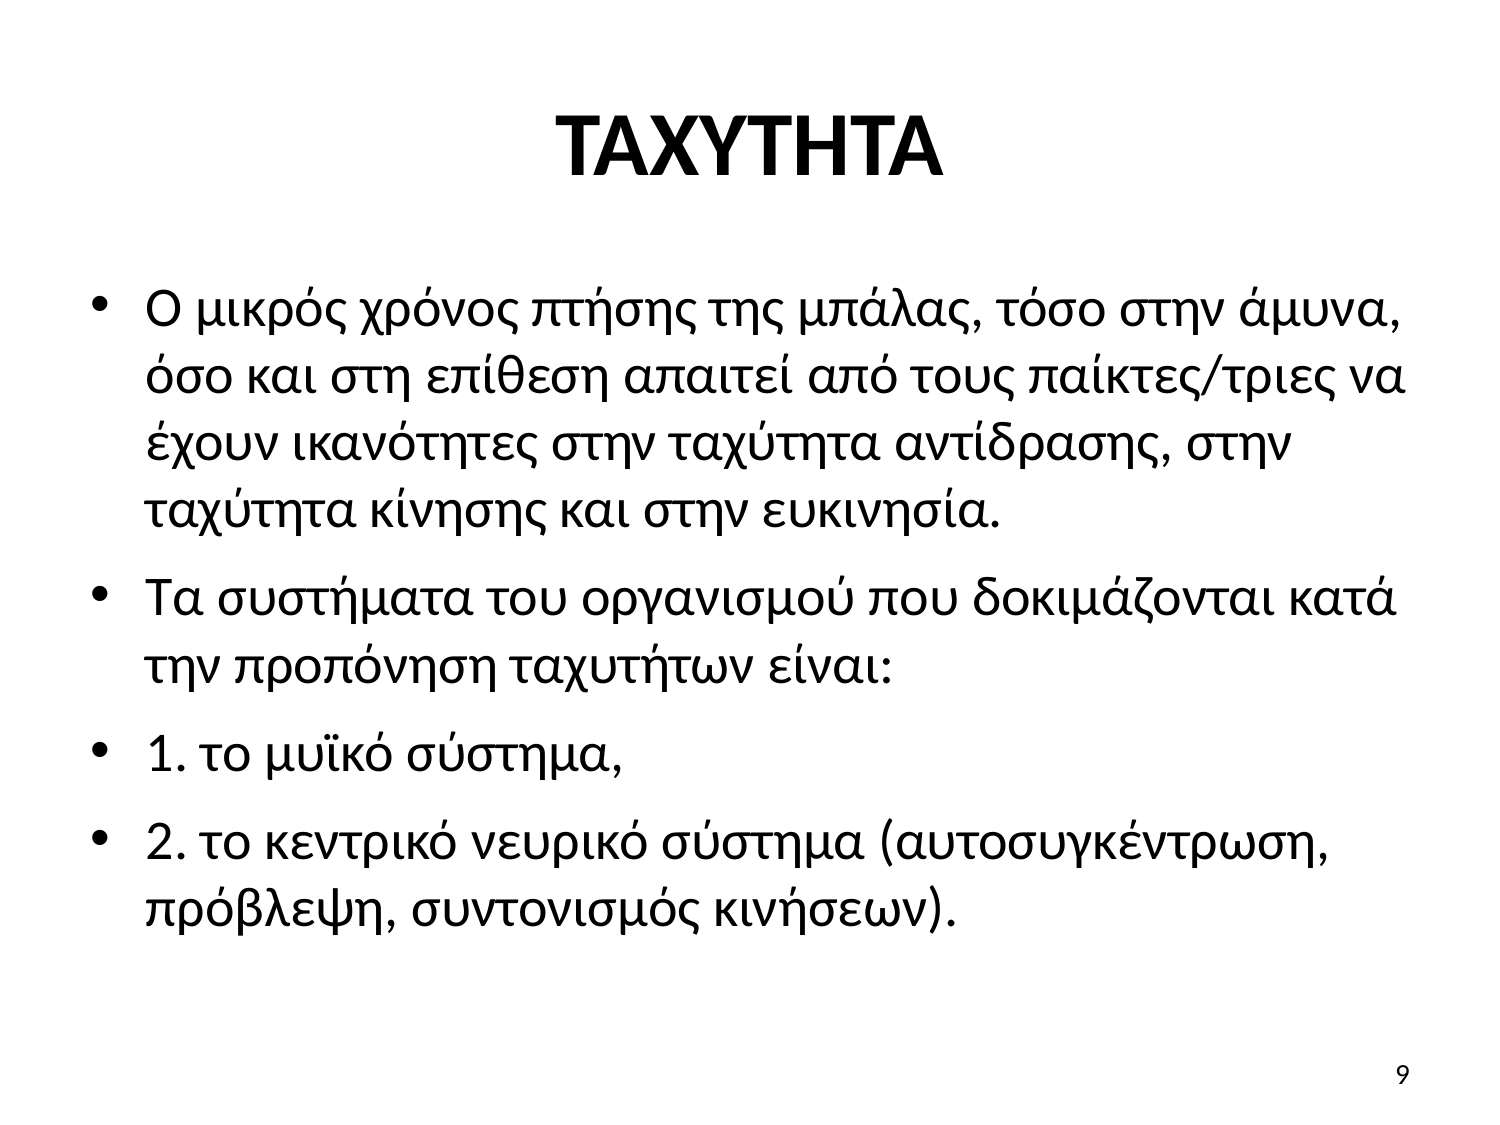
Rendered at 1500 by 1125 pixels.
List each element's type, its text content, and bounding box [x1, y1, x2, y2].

title ΤΑΧΥΤΗΤΑ [75, 45, 1425, 233]
slide_number 9 [1074, 1042, 1425, 1103]
list Ο μικρός χρόνος πτήσης της μπάλας, τόσο στην άμυνα, όσο και στη επίθεση απαιτεί από τους παίκτες/τριες να έχουν ικανότητες στην ταχύτητα αντίδρασης, στην ταχύτητα κίνησης και στην ευκινησία. Τα συστήματα του οργανισμού που δοκιμάζονται κατά την προπόνηση ταχυτήτων είναι: 1. το μυϊκό σύστημα, 2. το κεντρικό νευρικό σύστημα (αυτοσυγκέντρωση, πρόβλεψη, συντονισμός κινήσεων). [75, 262, 1425, 1005]
